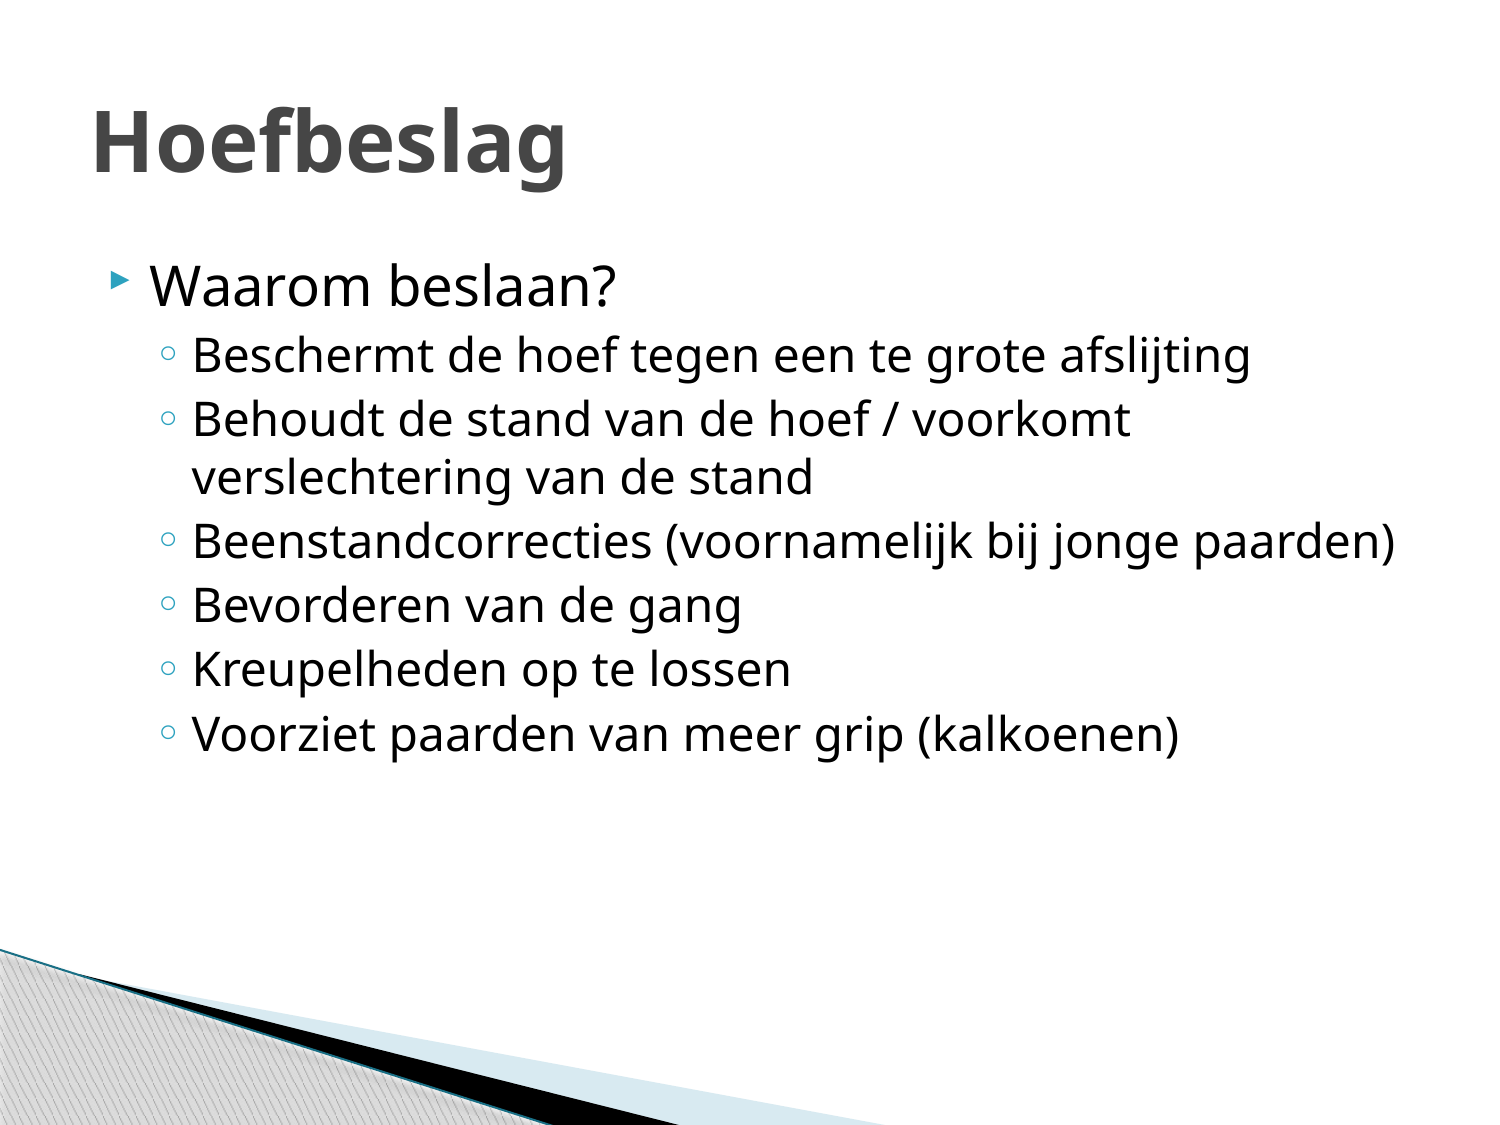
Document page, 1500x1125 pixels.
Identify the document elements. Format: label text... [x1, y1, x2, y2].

list Waarom beslaan? Beschermt de hoef tegen een te grote afslijting Behoudt de stand van de hoef / voorkomt verslechtering van de stand Beenstandcorrecties (voornamelijk bij jonge paarden) Bevorderen van de gang Kreupelheden op te lossen Voorziet paarden van meer grip (kalkoenen) [75, 243, 1425, 986]
title Hoefbeslag [75, 45, 1425, 233]
